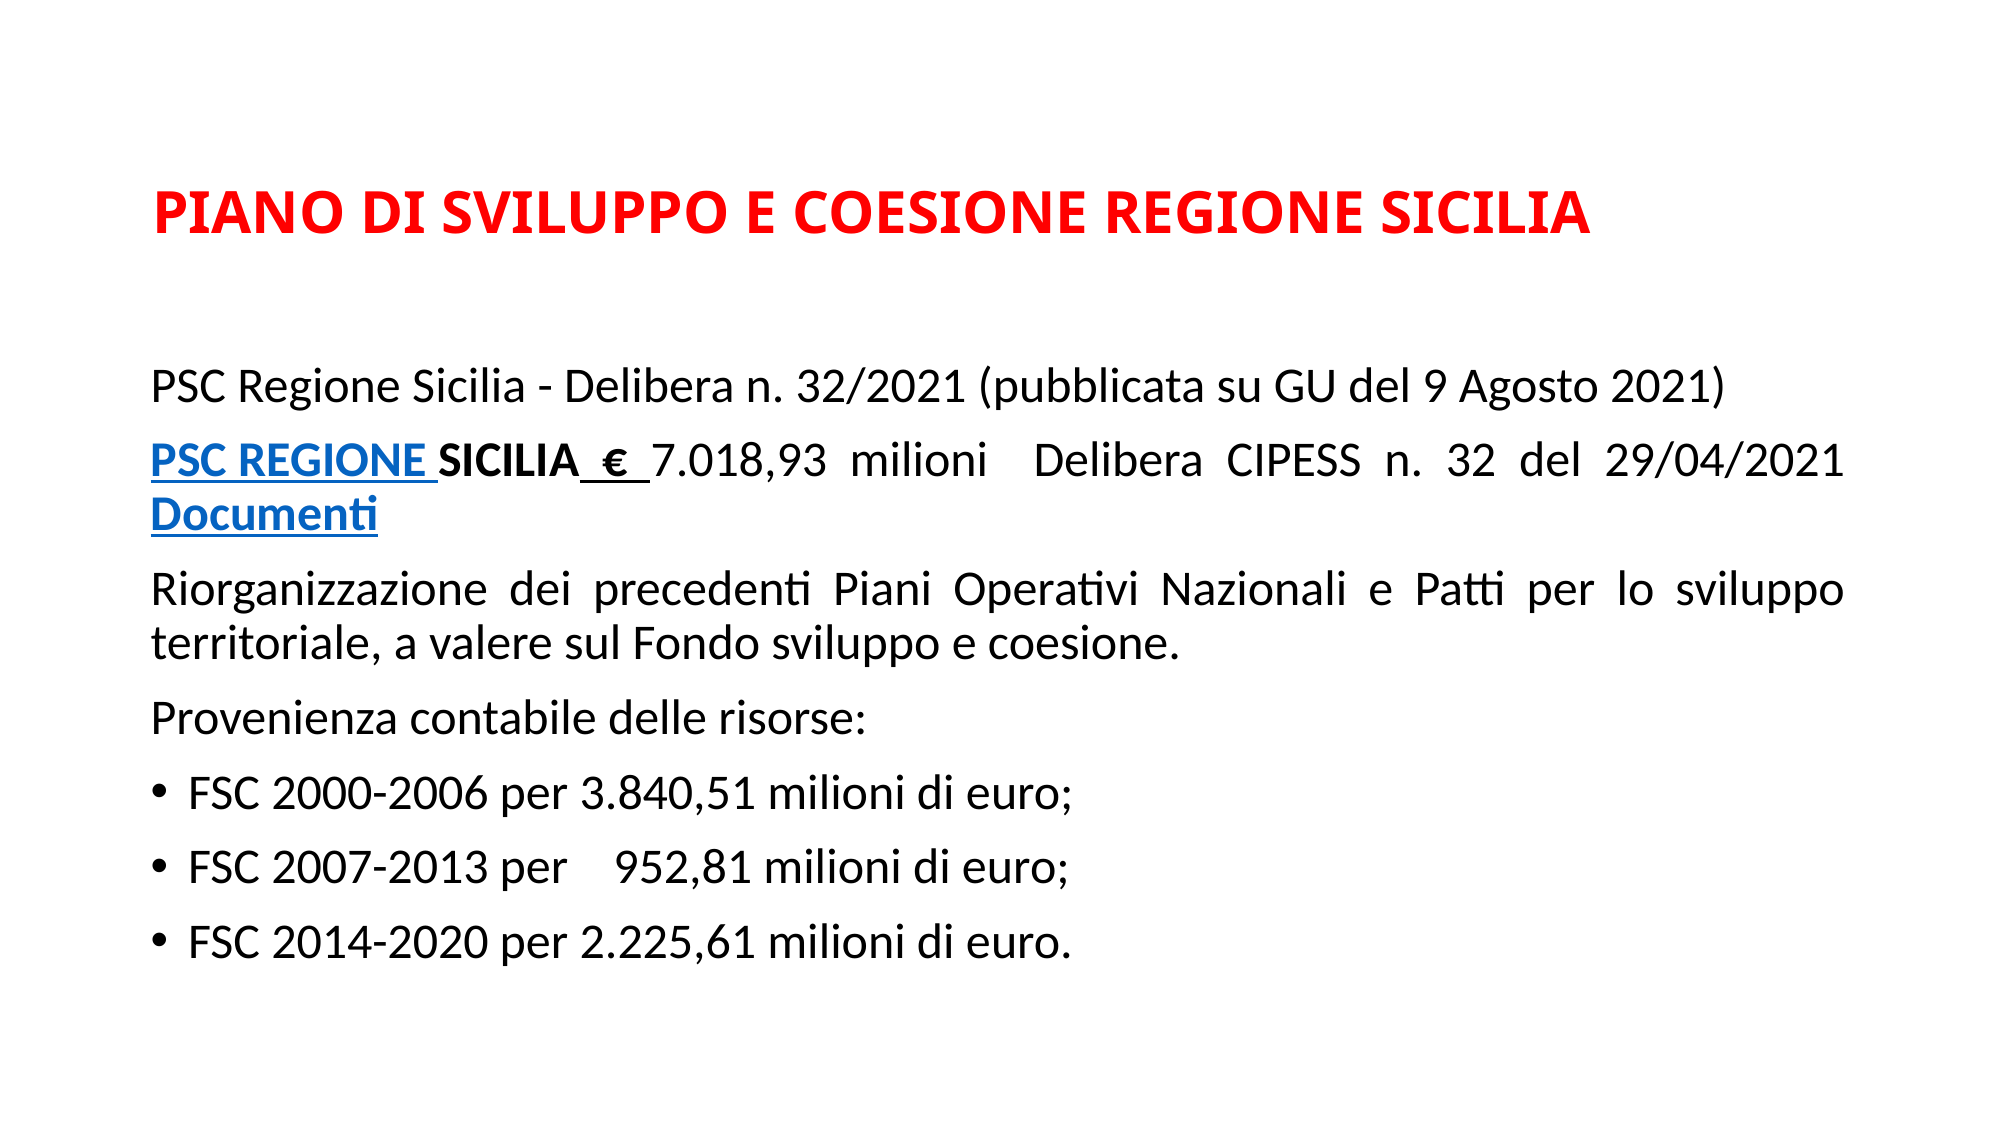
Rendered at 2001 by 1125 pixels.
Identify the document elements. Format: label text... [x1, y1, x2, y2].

list PSC Regione Sicilia - Delibera n. 32/2021 (pubblicata su GU del 9 Agosto 2021) PSC REGIONE SICILIA € 7.018,93 milioni Delibera CIPESS n. 32 del 29/04/2021 Documenti Riorganizzazione dei precedenti Piani Operativi Nazionali e Patti per lo sviluppo territoriale, a valere sul Fondo sviluppo e coesione. Provenienza contabile delle risorse: FSC 2000-2006 per 3.840,51 milioni di euro; FSC 2007-2013 per 952,81 milioni di euro; FSC 2014-2020 per 2.225,61 milioni di euro. [135, 351, 1861, 1066]
title PIANO DI SVILUPPO E COESIONE REGIONE SICILIA [137, 59, 1863, 278]
